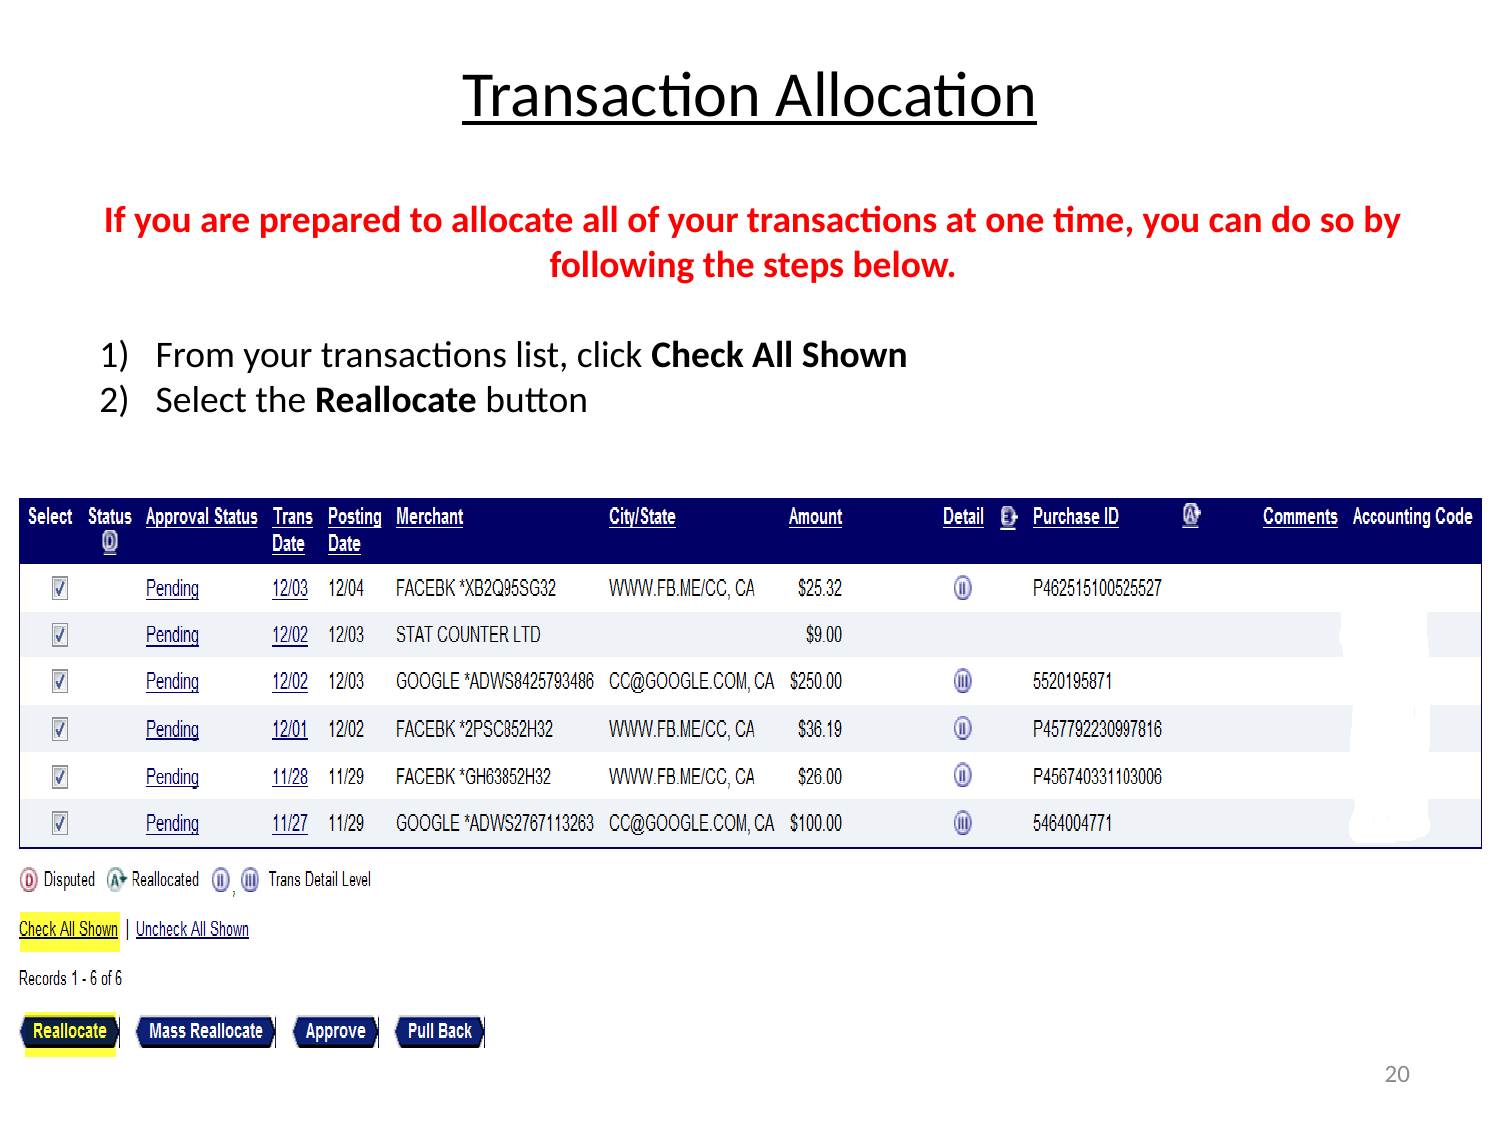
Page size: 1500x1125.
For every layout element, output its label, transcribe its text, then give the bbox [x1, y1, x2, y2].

title Transaction Allocation [75, 45, 1425, 138]
text_box If you are prepared to allocate all of your transactions at one time, you can do so by following the steps below. From your transactions list, click Check All Shown Select the Reallocate button [84, 187, 1423, 428]
picture [9, 487, 1497, 1062]
slide_number 20 [1074, 1070, 1425, 1103]
